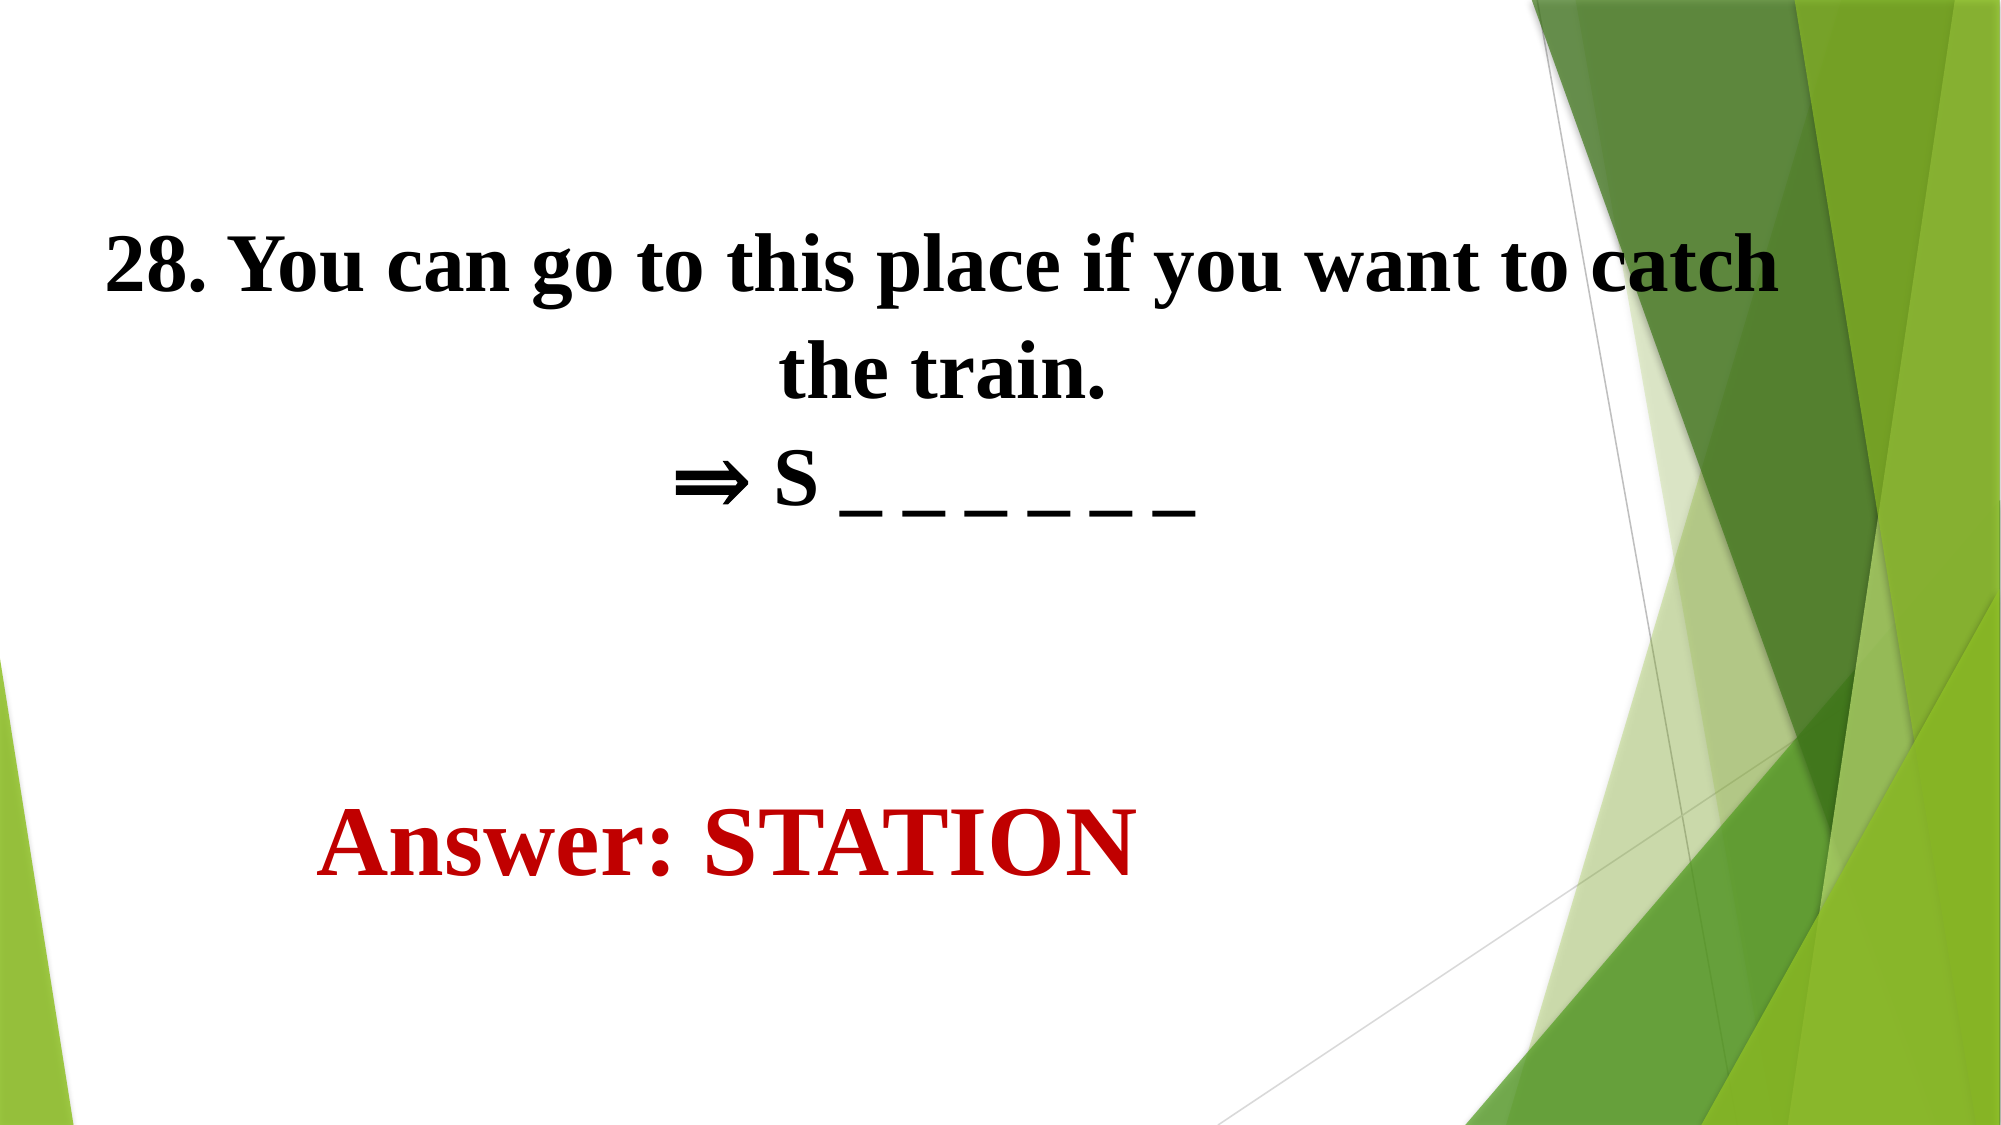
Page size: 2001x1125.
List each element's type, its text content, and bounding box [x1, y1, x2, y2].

text_box Answer: STATION [147, 767, 1307, 1095]
title 28. You can go to this place if you want to catch the train. ⇒ S _ _ _ _ _ _ [65, 193, 1822, 604]
